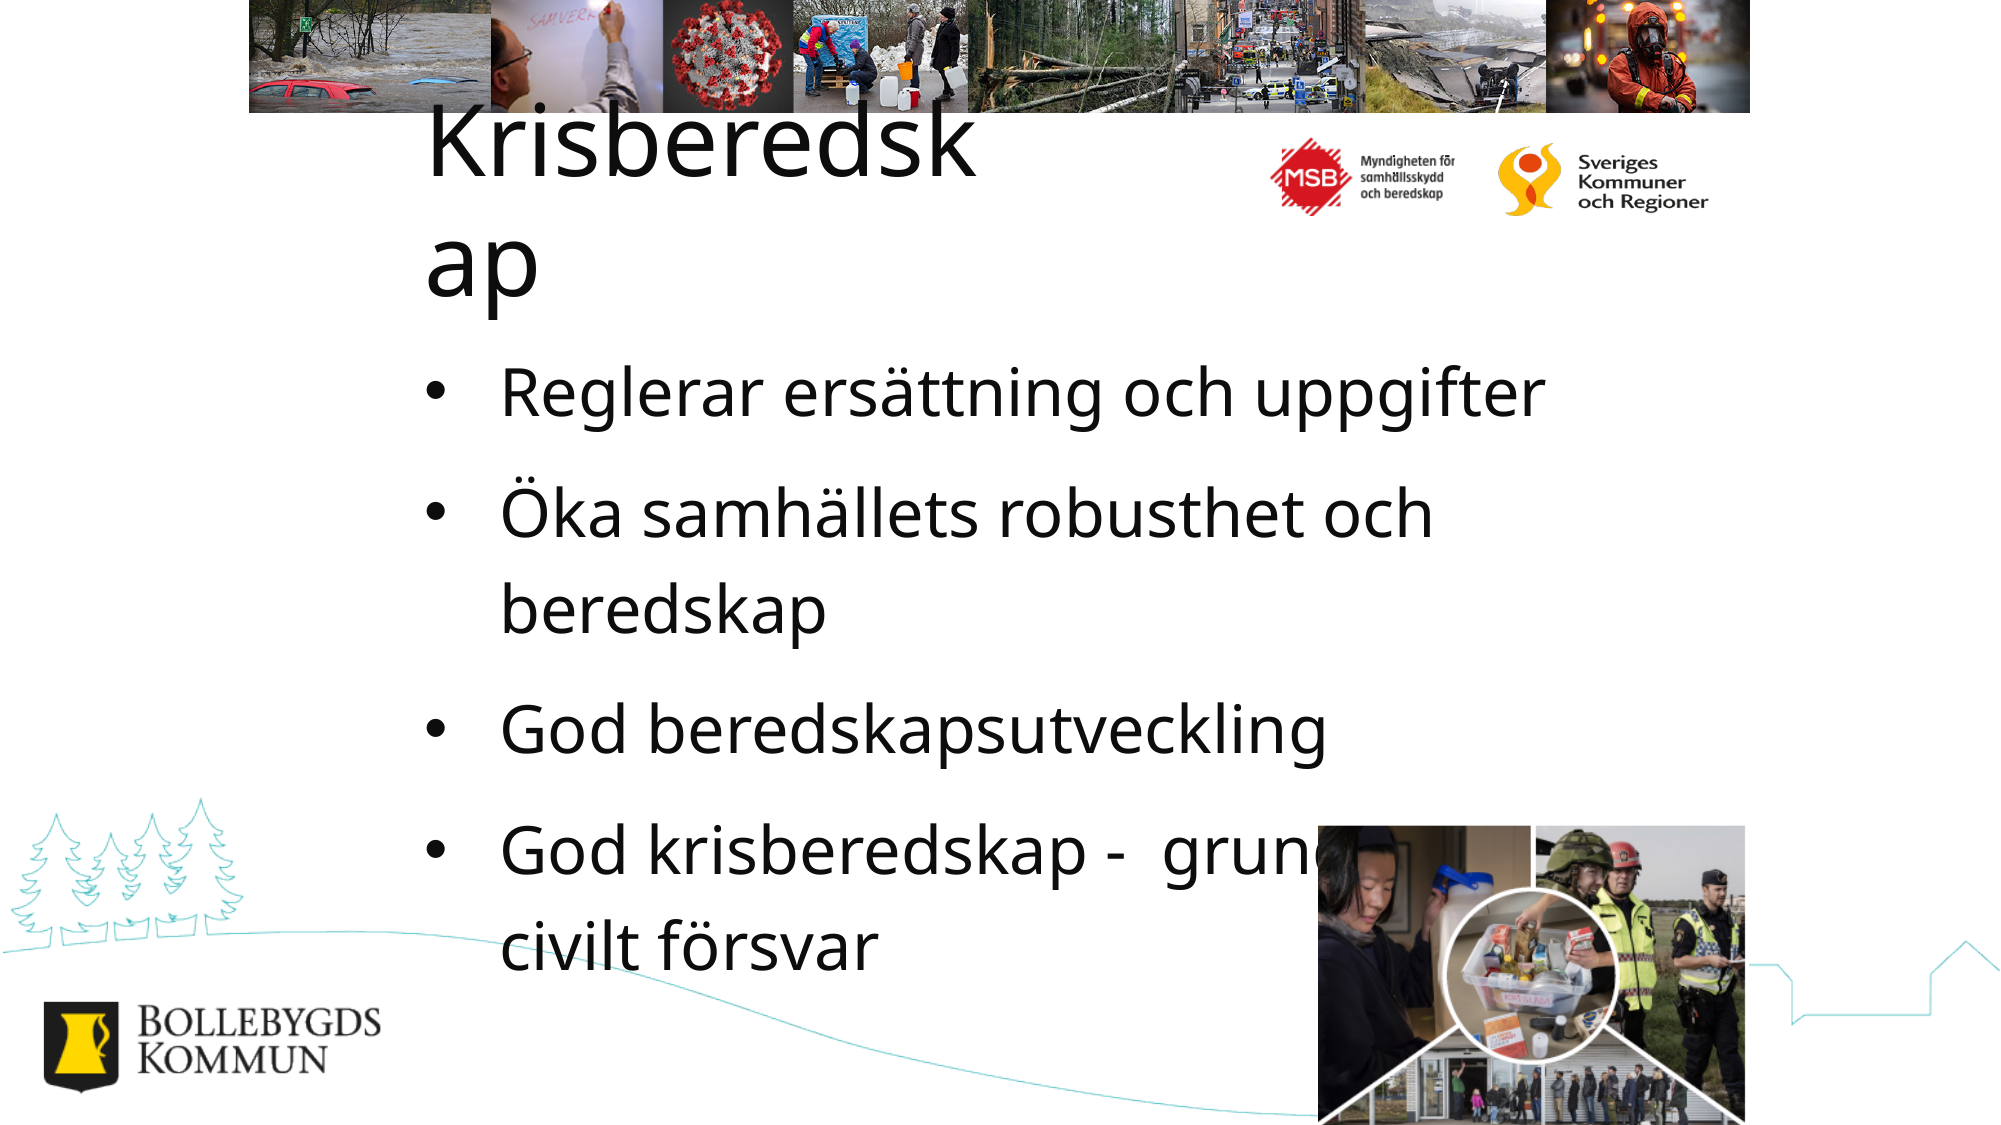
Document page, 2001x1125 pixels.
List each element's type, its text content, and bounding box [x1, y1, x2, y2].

text_box Krisberedskap [409, 113, 1025, 279]
text_box Reglerar ersättning och uppgifter Öka samhällets robusthet och beredskap God beredskapsutveckling God krisberedskap - grunden för civilt försvar [409, 326, 1697, 965]
picture [0, 0, 2001, 1125]
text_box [1270, 137, 1709, 216]
